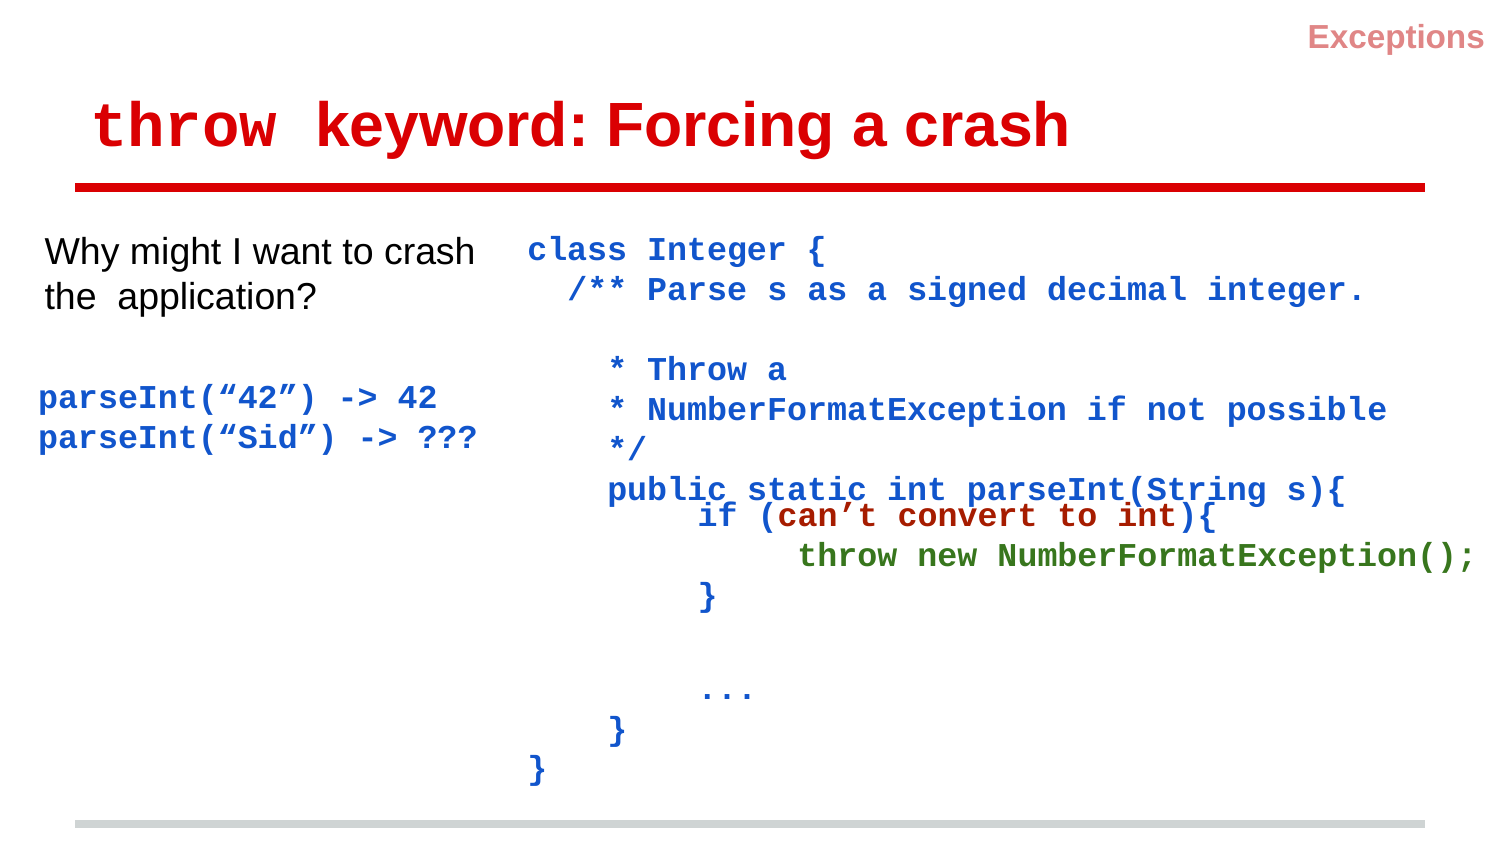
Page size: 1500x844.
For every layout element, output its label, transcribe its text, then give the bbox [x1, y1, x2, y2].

text_box if (can’t convert to int){ throw new NumberFormatException(); } [532, 478, 1500, 659]
text_box class Integer { /** Parse s as a signed decimal integer. * Throw a * NumberFormatException if not possible */ public static int parseInt(String s){ ... } } [512, 212, 1456, 807]
text_box Why might I want to crash the application? [29, 212, 512, 331]
title throw keyword: Forcing a crash [75, 33, 1425, 175]
text_box parseInt(“42”) -> 42 parseInt(“Sid”) -> ??? [23, 360, 498, 514]
text_box Exceptions [1149, 0, 1500, 61]
